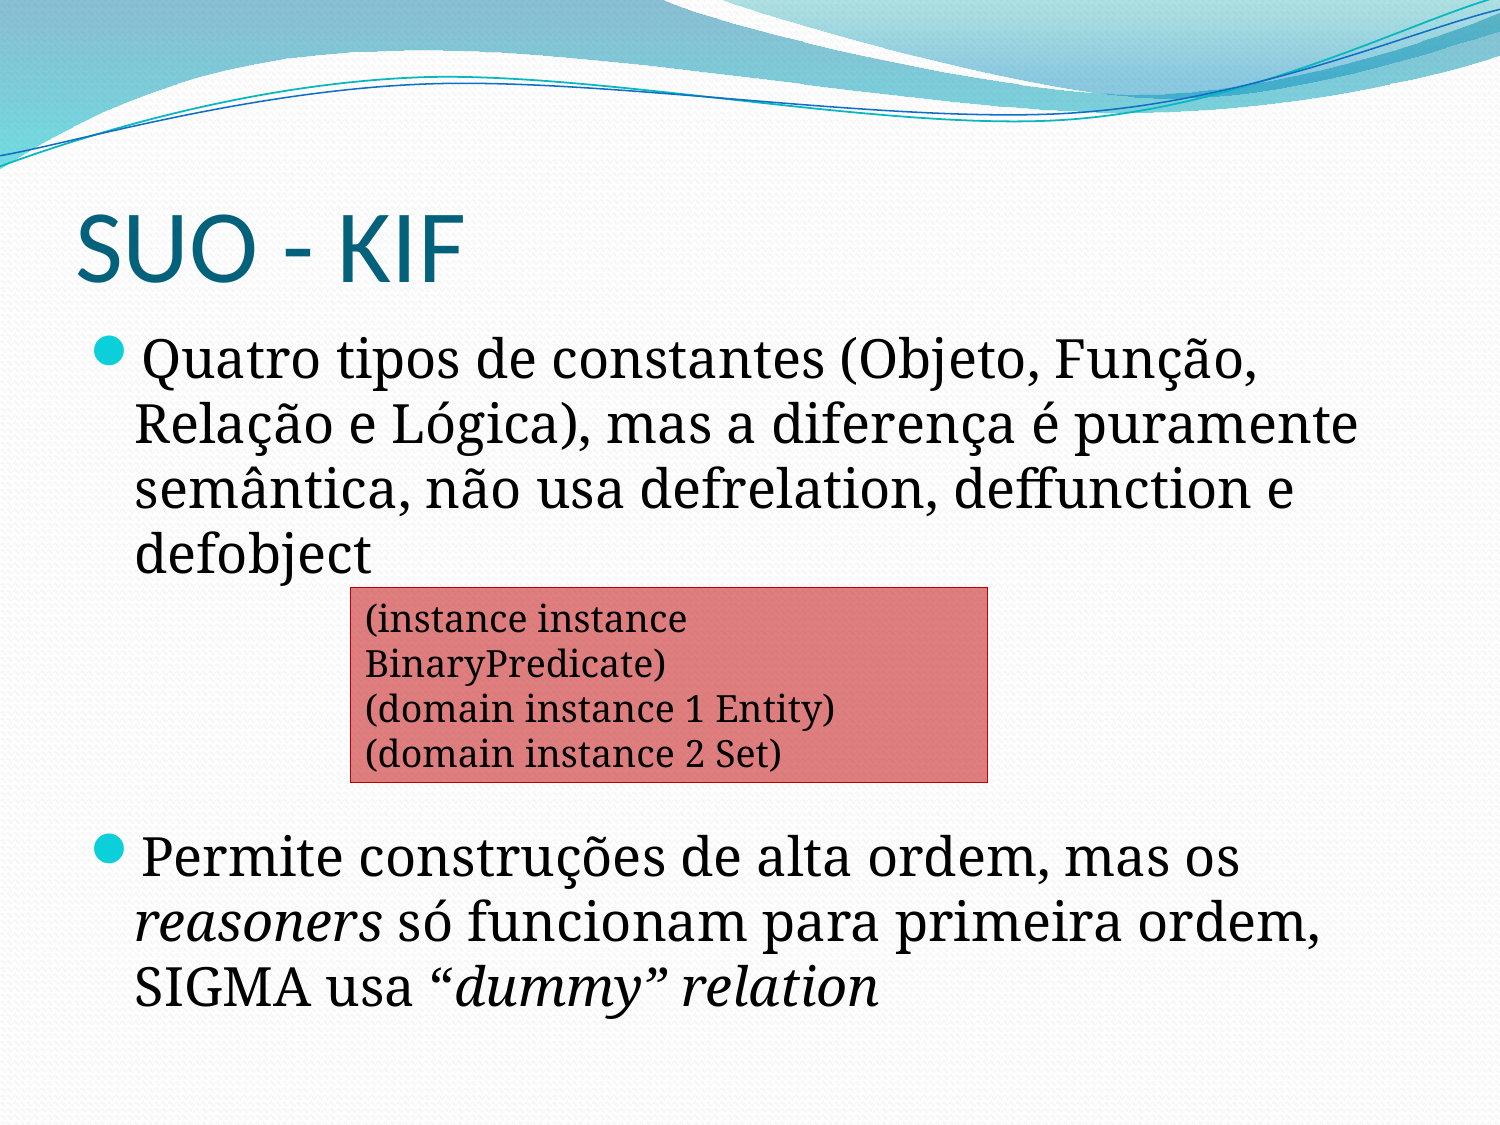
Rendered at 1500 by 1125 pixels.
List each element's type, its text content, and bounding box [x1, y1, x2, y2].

text_box (instance instance BinaryPredicate) (domain instance 1 Entity) (domain instance 2 Set) [350, 587, 988, 783]
title SUO - KIF [75, 115, 1425, 303]
list Quatro tipos de constantes (Objeto, Função, Relação e Lógica), mas a diferença é puramente semântica, não usa defrelation, deffunction e defobject Permite construções de alta ordem, mas os reasoners só funcionam para primeira ordem, SIGMA usa “dummy” relation [75, 317, 1425, 1038]
